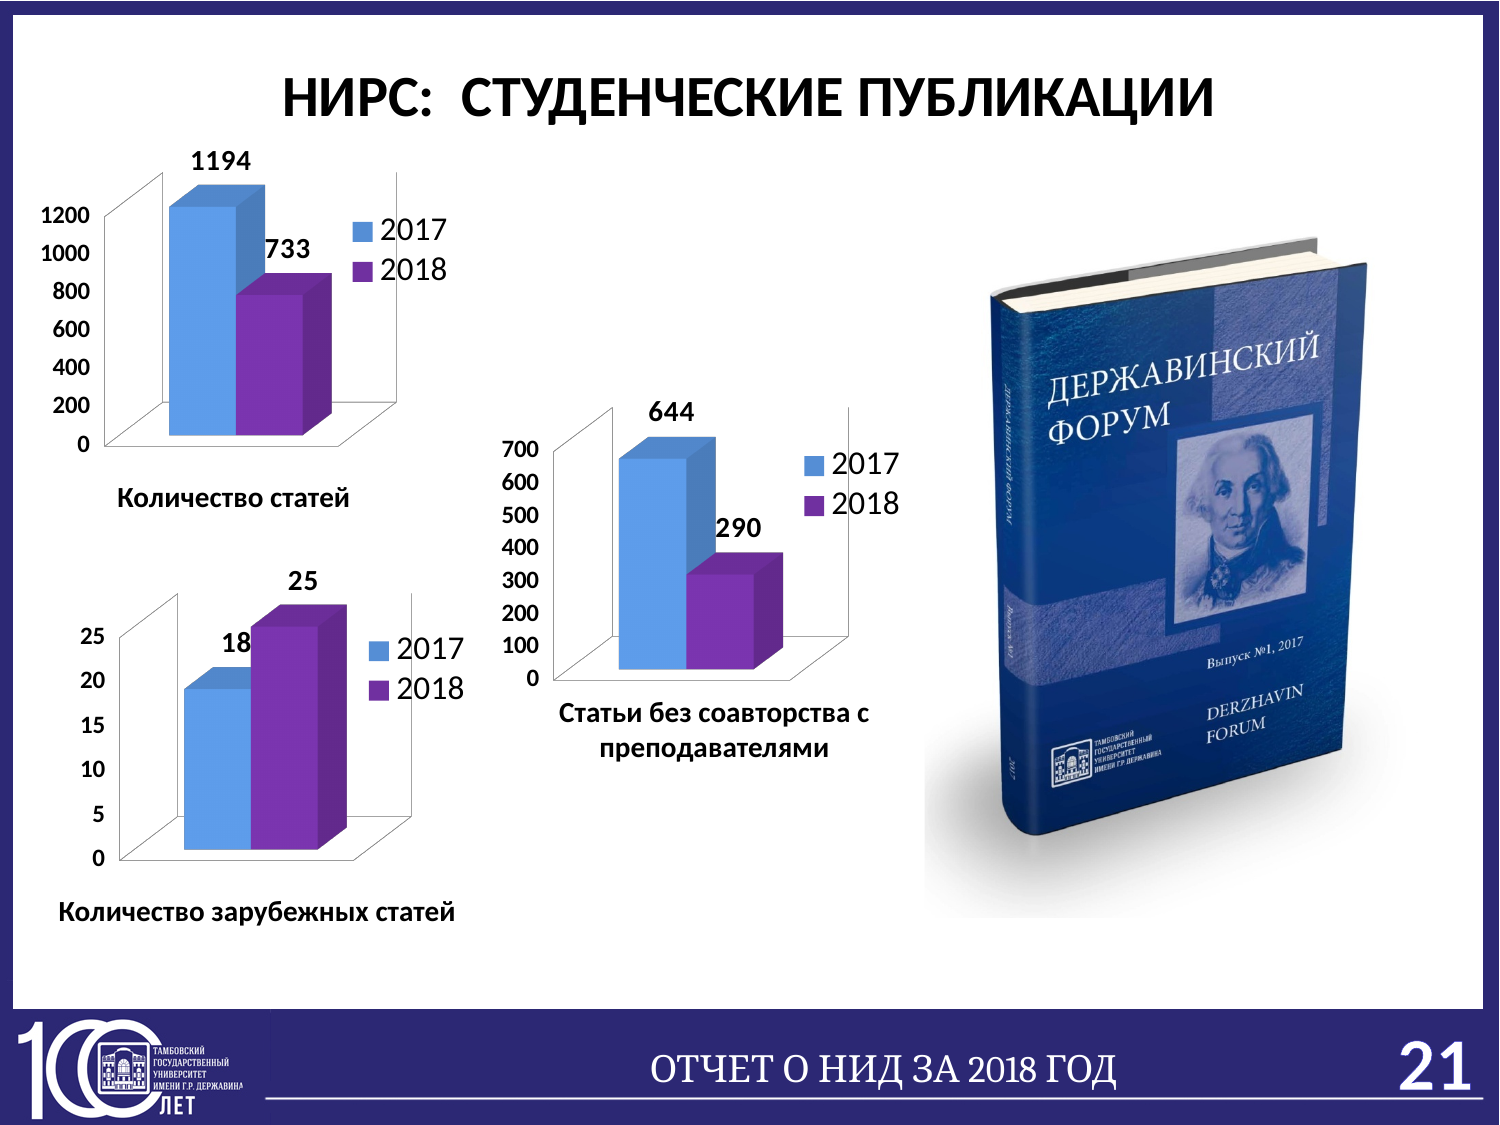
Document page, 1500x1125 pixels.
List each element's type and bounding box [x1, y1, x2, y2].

text_box [0, 0, 1499, 1125]
